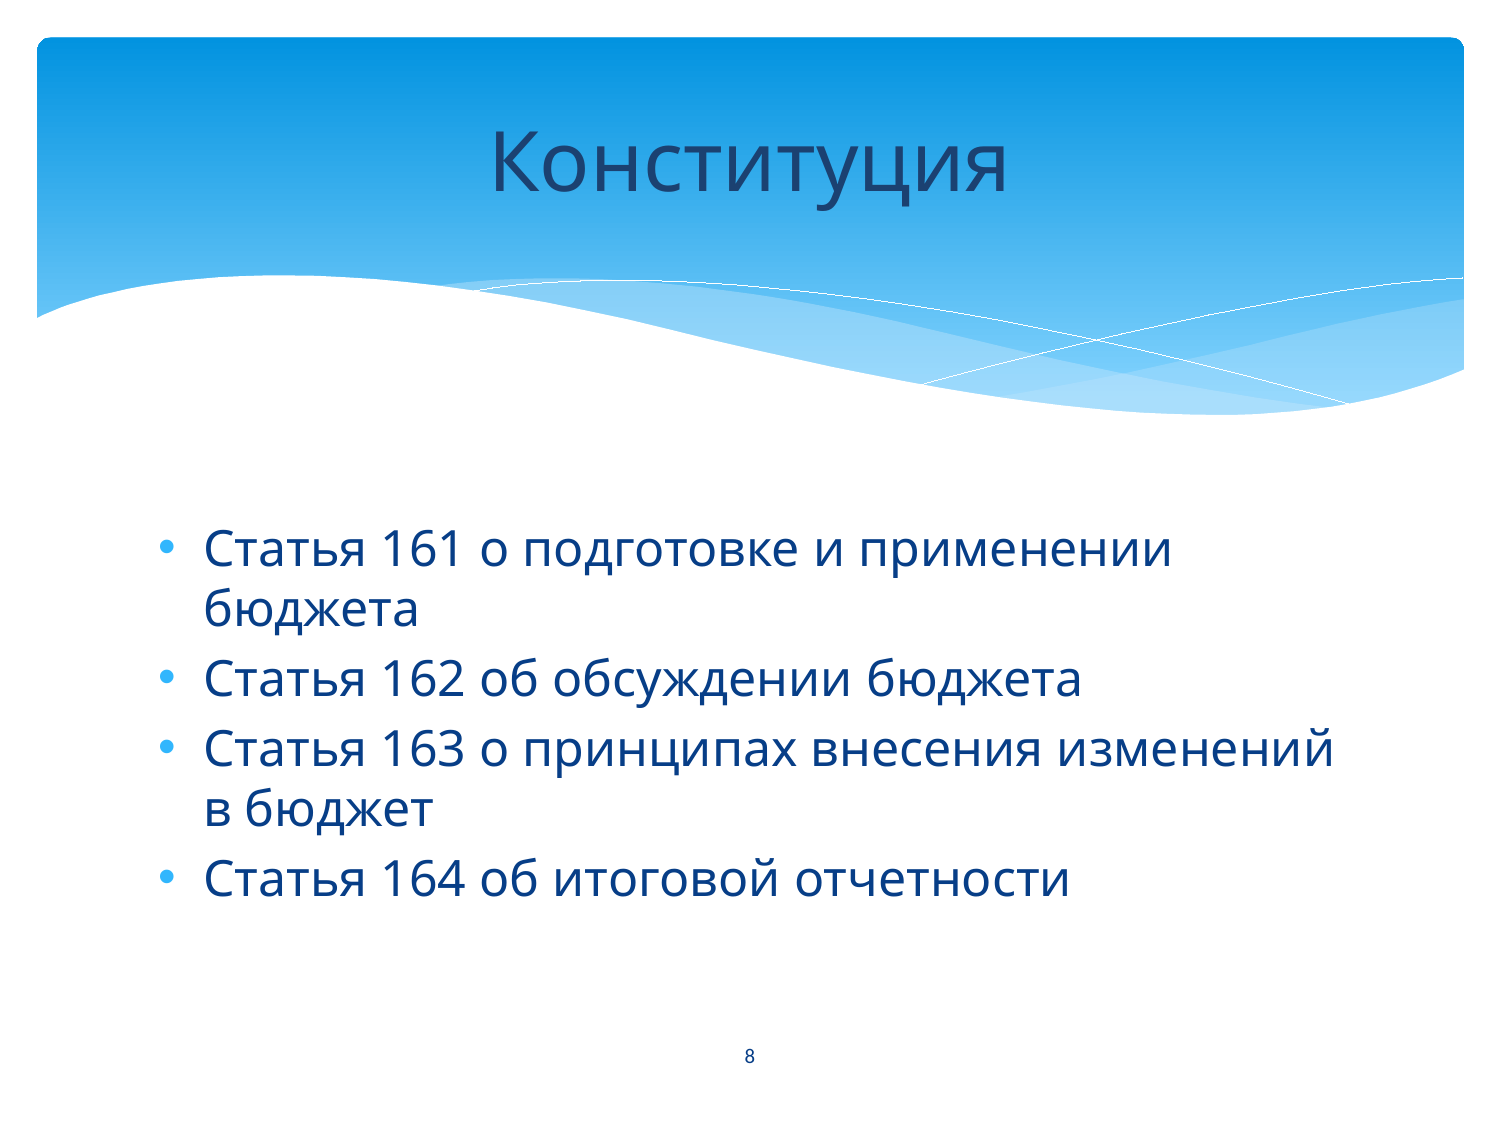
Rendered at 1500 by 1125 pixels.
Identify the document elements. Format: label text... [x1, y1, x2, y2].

title Конституция [75, 55, 1425, 261]
list Статья 161 о подготовке и применении бюджета Статья 162 об обсуждении бюджета Статья 163 о принципах внесения изменений в бюджет Статья 164 об итоговой отчетности [143, 438, 1359, 1005]
slide_number 8 [654, 1025, 846, 1086]
